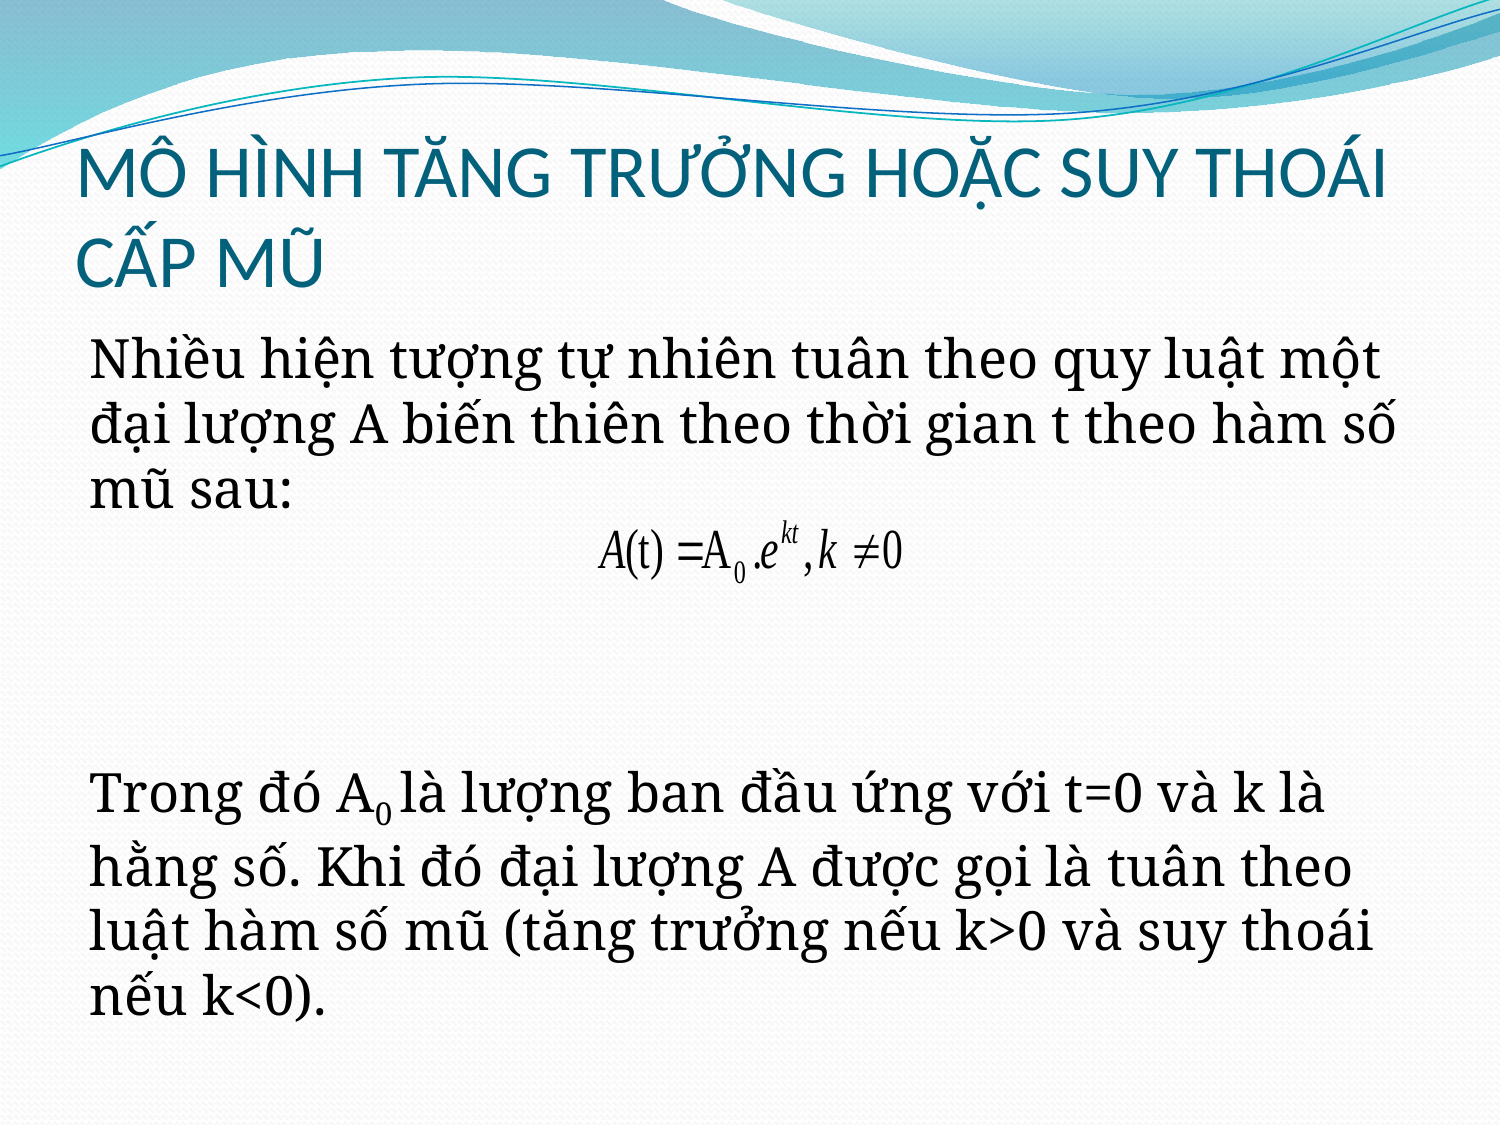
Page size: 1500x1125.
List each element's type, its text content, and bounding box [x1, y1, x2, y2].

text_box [593, 512, 907, 592]
title Bài tập thực hành [586, 513, 913, 604]
title MÔ HÌNH TĂNG TRƯỞNG HOẶC SUY THOÁI CẤP MŨ [75, 115, 1425, 303]
list Nhiều hiện tượng tự nhiên tuân theo quy luật một đại lượng A biến thiên theo thời gian t theo hàm số mũ sau: Trong đó A0 là lượng ban đầu ứng với t=0 và k là hằng số. Khi đó đại lượng A được gọi là tuân theo luật hàm số mũ (tăng trưởng nếu k>0 và suy thoái nếu k<0). [75, 317, 1425, 1038]
